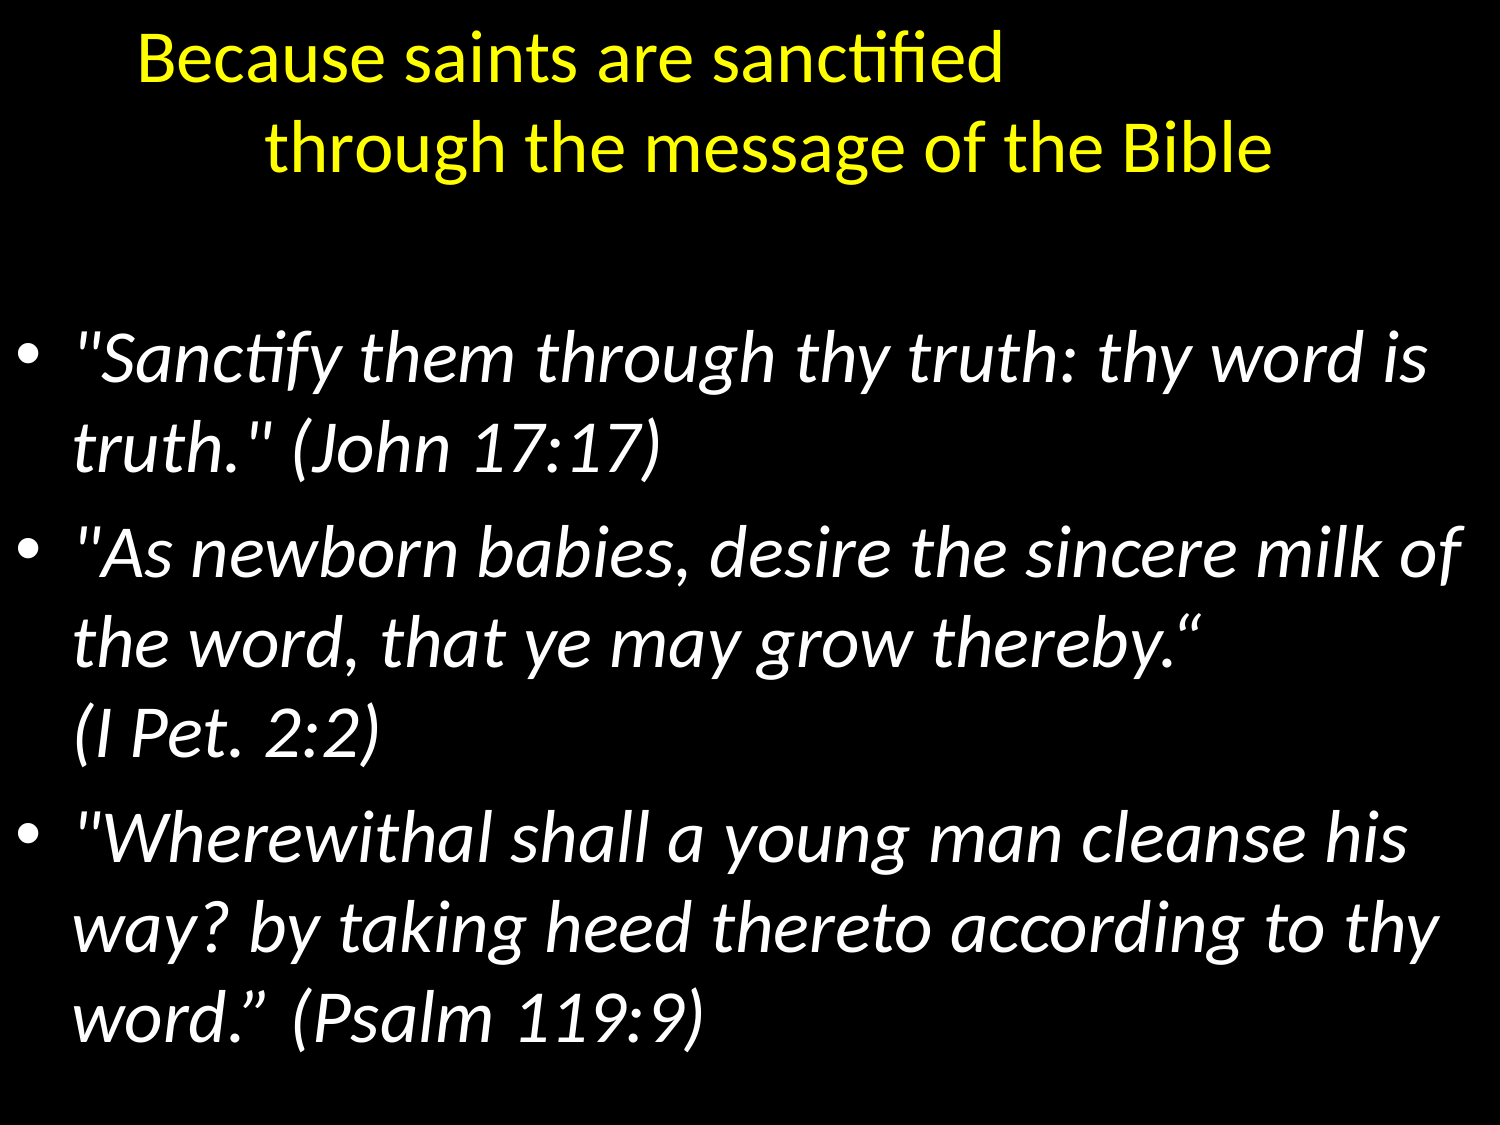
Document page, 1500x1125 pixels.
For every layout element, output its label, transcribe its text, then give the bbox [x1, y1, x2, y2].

list Because saints are sanctified through the message of the Bible "Sanctify them through thy truth: thy word is truth." (John 17:17) "As newborn babies, desire the sincere milk of the word, that ye may grow thereby.“ (I Pet. 2:2) "Wherewithal shall a young man cleanse his way? by taking heed thereto according to thy word.” (Psalm 119:9) [0, 0, 1500, 1125]
